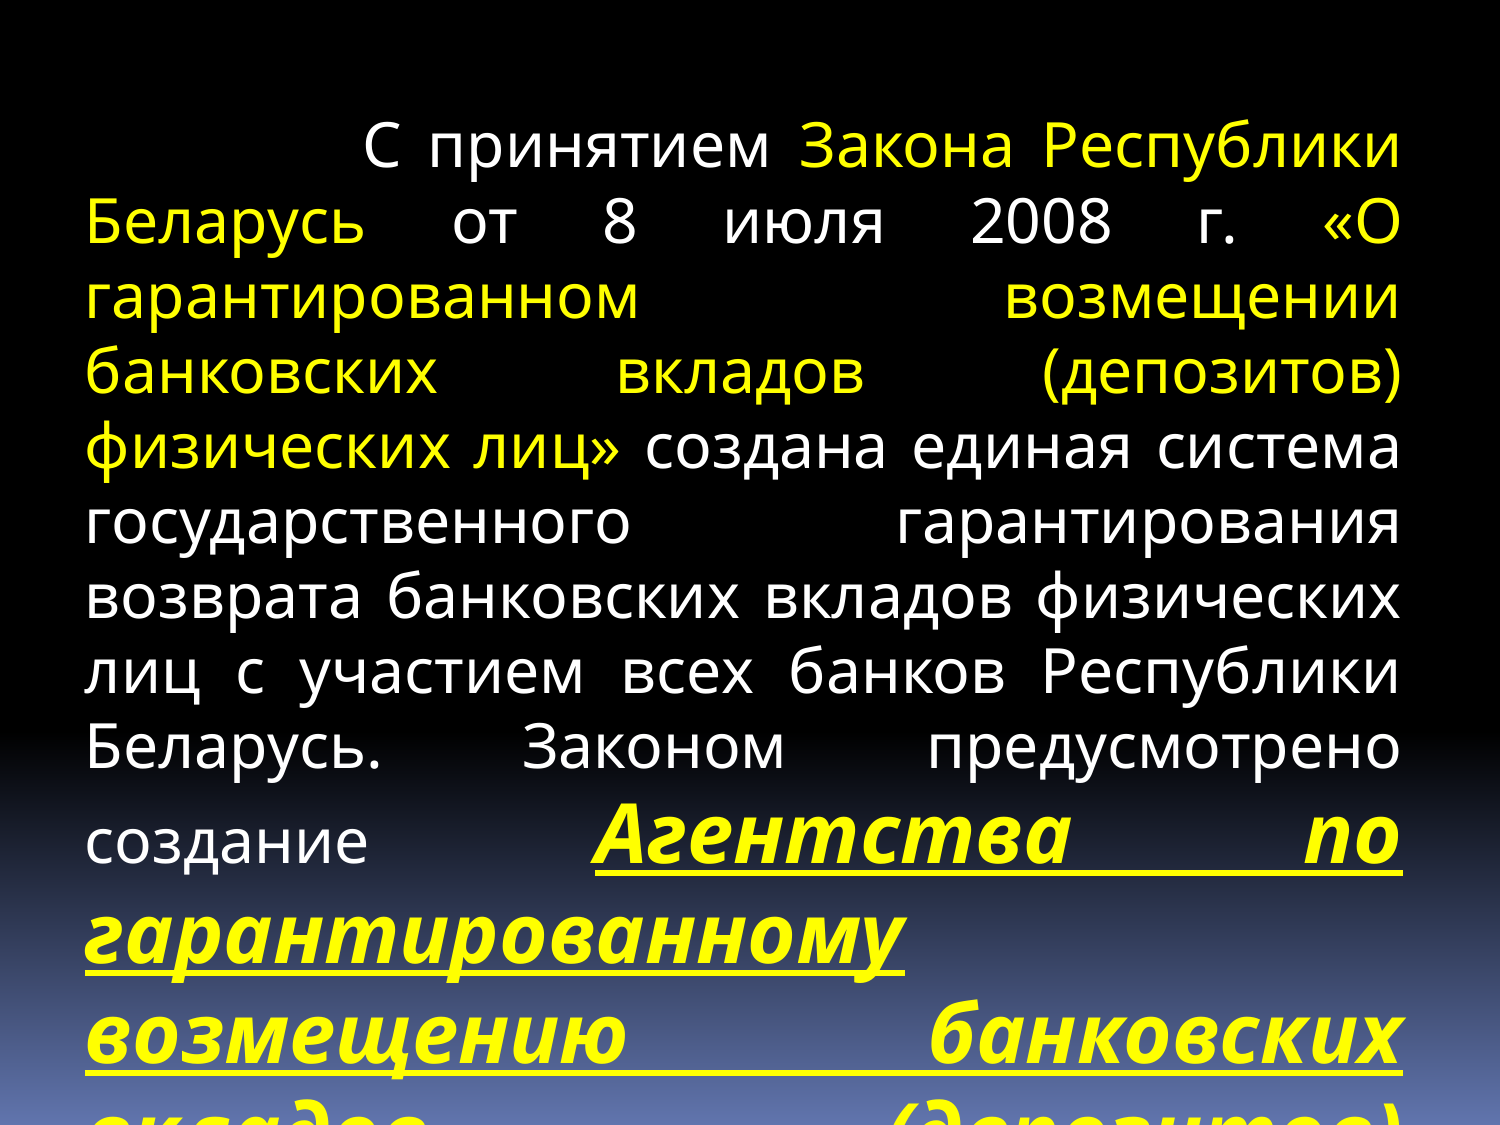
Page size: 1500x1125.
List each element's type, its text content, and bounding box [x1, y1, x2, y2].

text_box С принятием Закона Республики Беларусь от 8 июля 2008 г. «О гарантированном возмещении банковских вкладов (депозитов) физических лиц» создана единая система государственного гарантирования возврата банковских вкладов физических лиц с участием всех банков Республики Беларусь. Законом предусмотрено создание Агентства по гарантированному возмещению банковских вкладов (депозитов) физических лиц. [70, 93, 1418, 1125]
